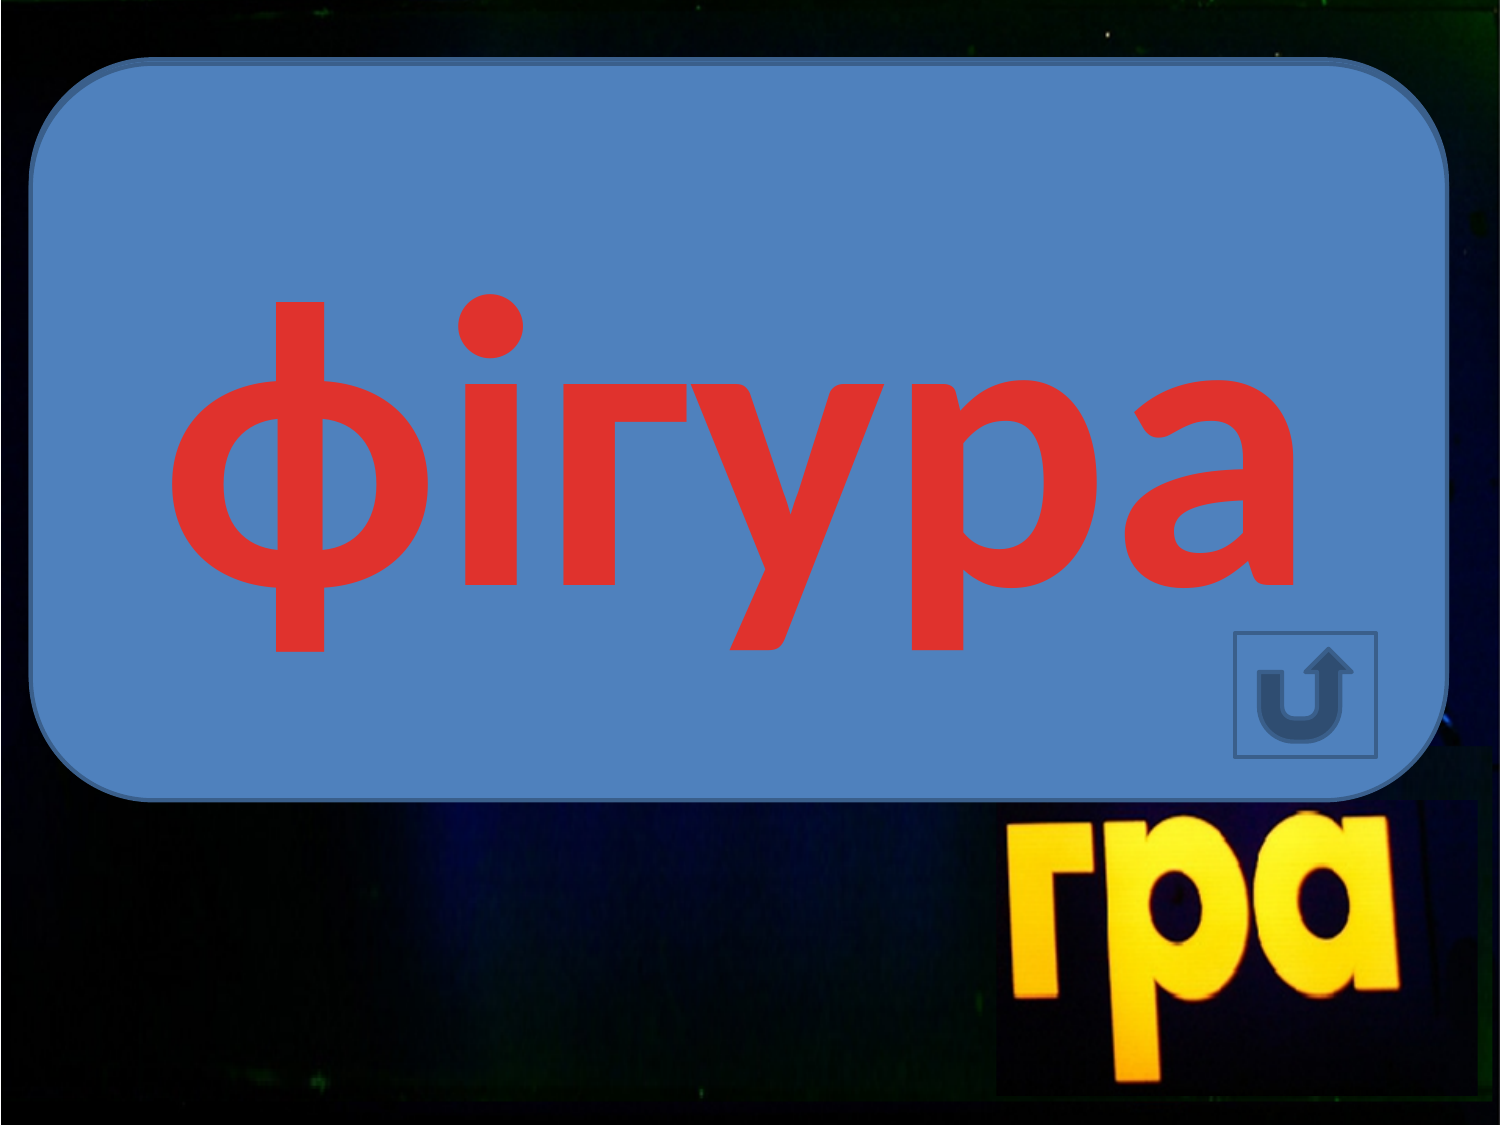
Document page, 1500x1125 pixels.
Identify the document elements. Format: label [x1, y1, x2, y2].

text_box [0, 0, 1500, 1125]
